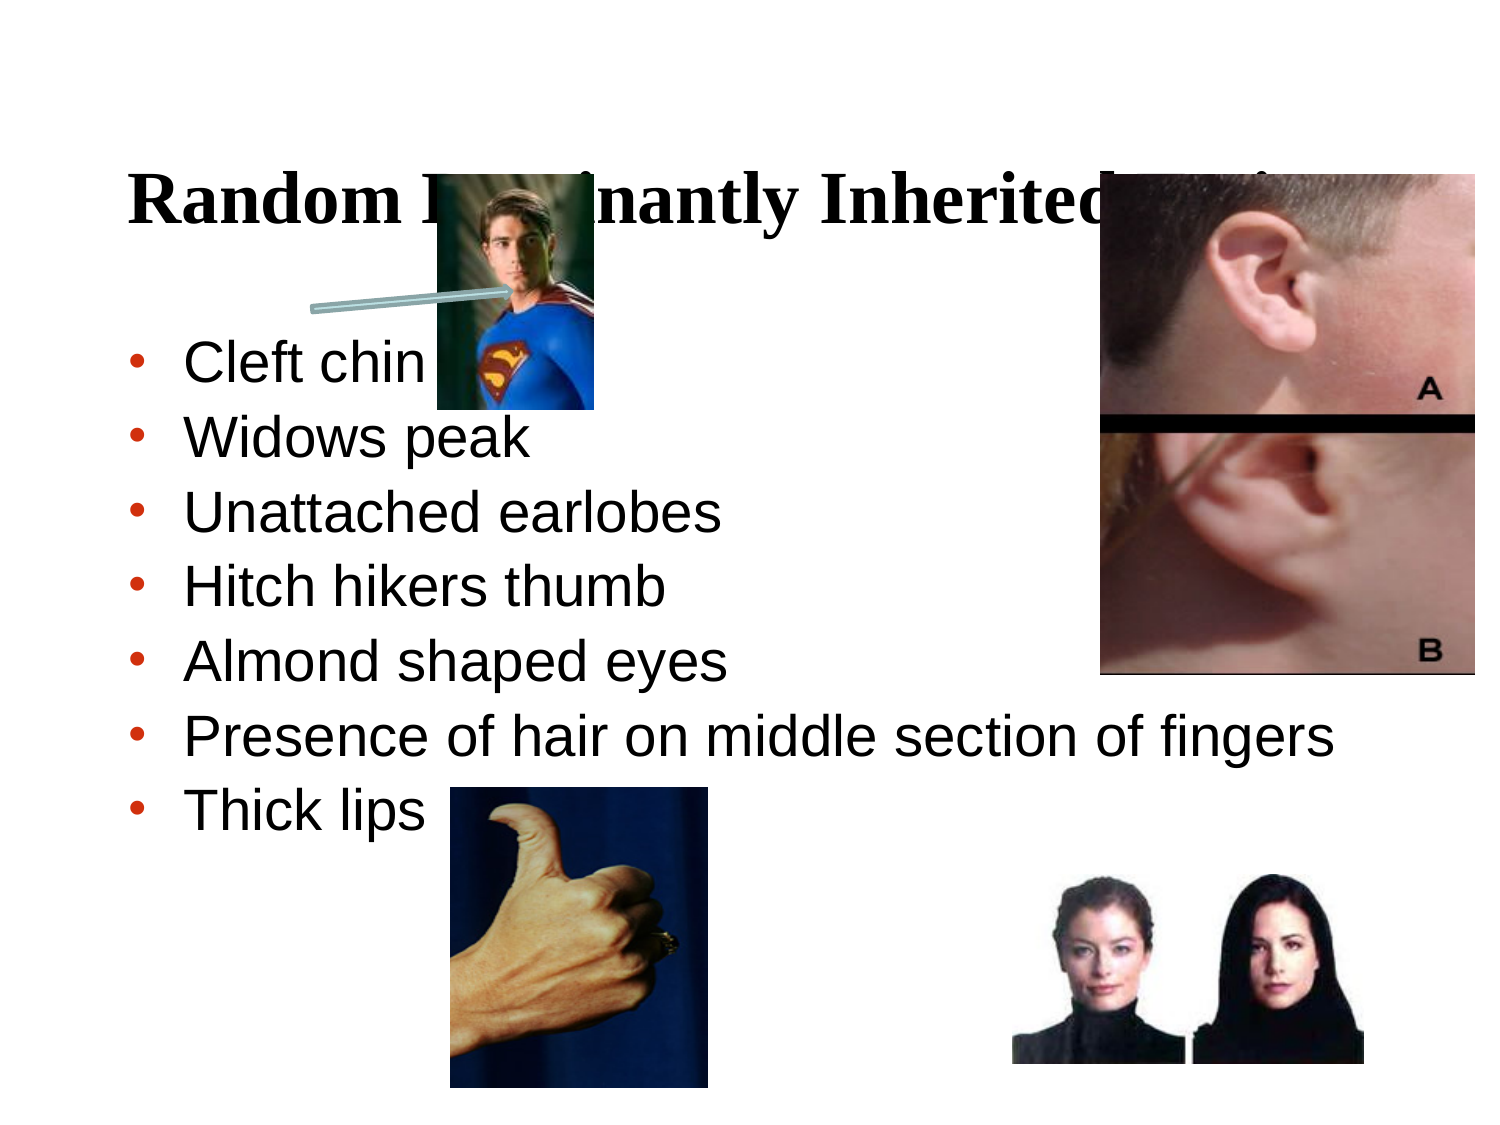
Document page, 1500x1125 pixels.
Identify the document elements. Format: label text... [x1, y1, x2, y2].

picture [437, 174, 594, 410]
text_box [309, 293, 432, 315]
picture [1012, 874, 1365, 1065]
picture [449, 787, 708, 1088]
title Random Dominantly Inherited Traits [112, 99, 1388, 288]
list Cleft chin Widows peak Unattached earlobes Hitch hikers thumb Almond shaped eyes Presence of hair on middle section of fingers Thick lips [112, 324, 1388, 1001]
picture [1099, 174, 1476, 676]
